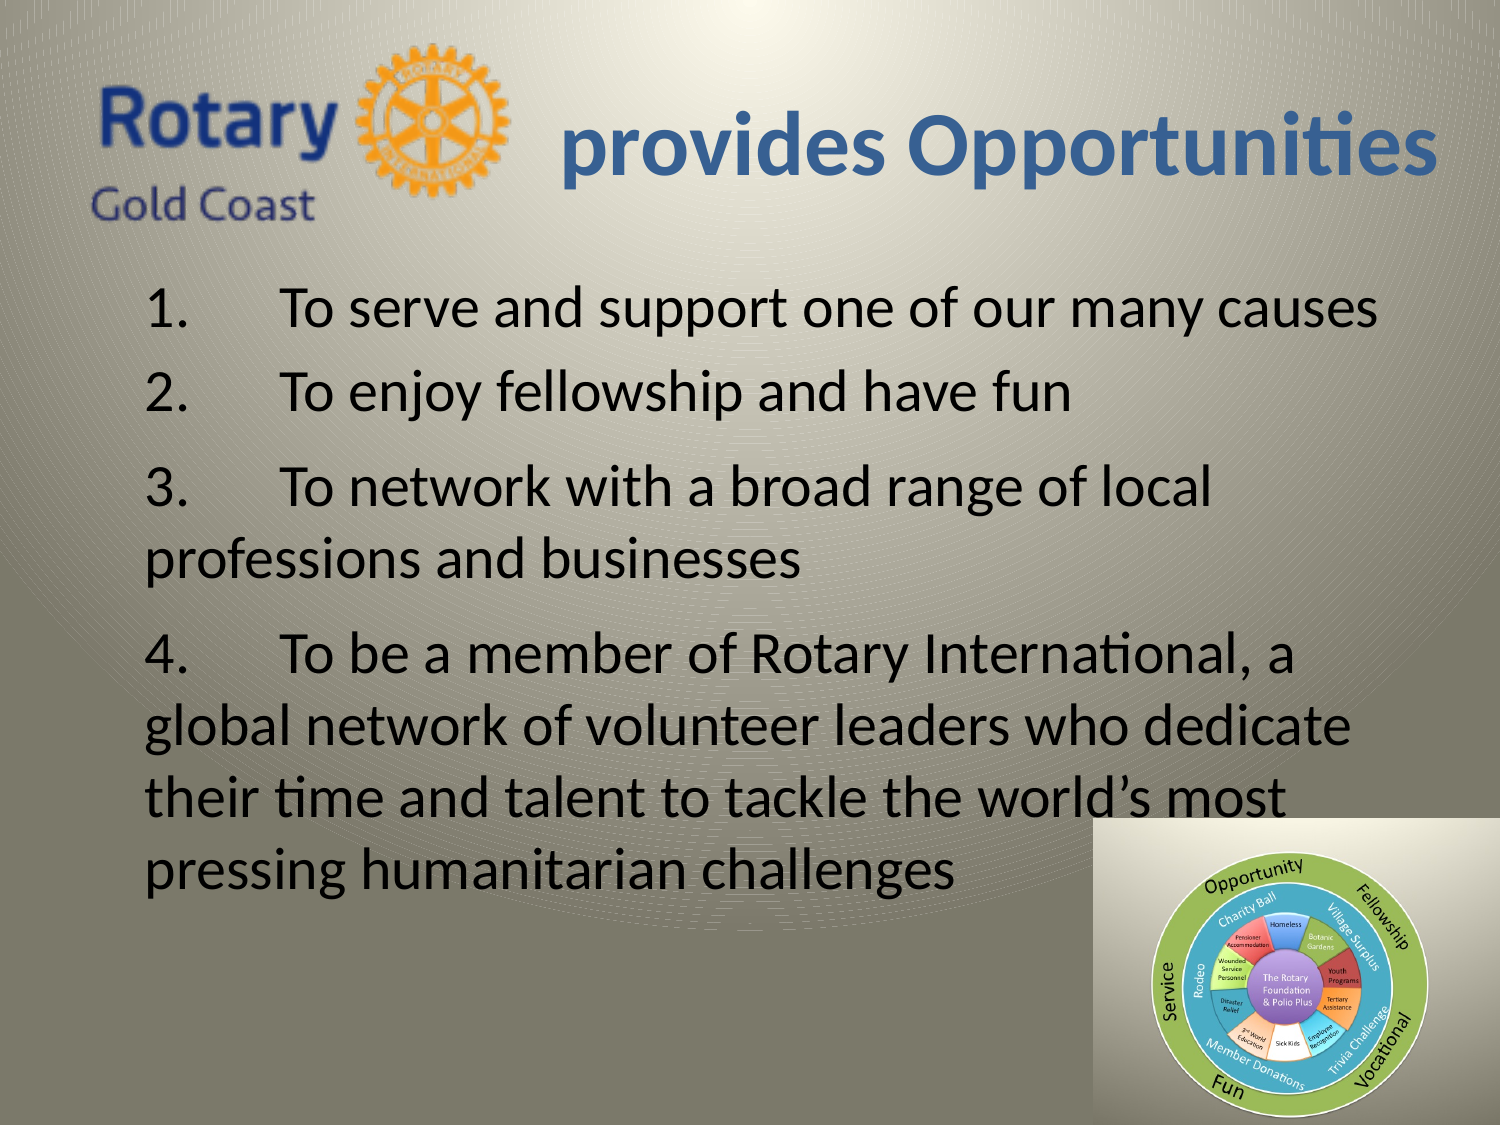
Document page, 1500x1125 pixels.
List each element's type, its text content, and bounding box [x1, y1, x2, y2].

picture [1019, 818, 1500, 1125]
list 1. To serve and support one of our many causes 2. To enjoy fellowship and have fun 3. To network with a broad range of local professions and businesses 4. To be a member of Rotary International, a global network of volunteer leaders who dedicate their time and talent to tackle the world’s most pressing humanitarian challenges [75, 259, 1456, 1002]
picture [0, 42, 515, 260]
title provides Opportunities [544, 45, 1456, 233]
